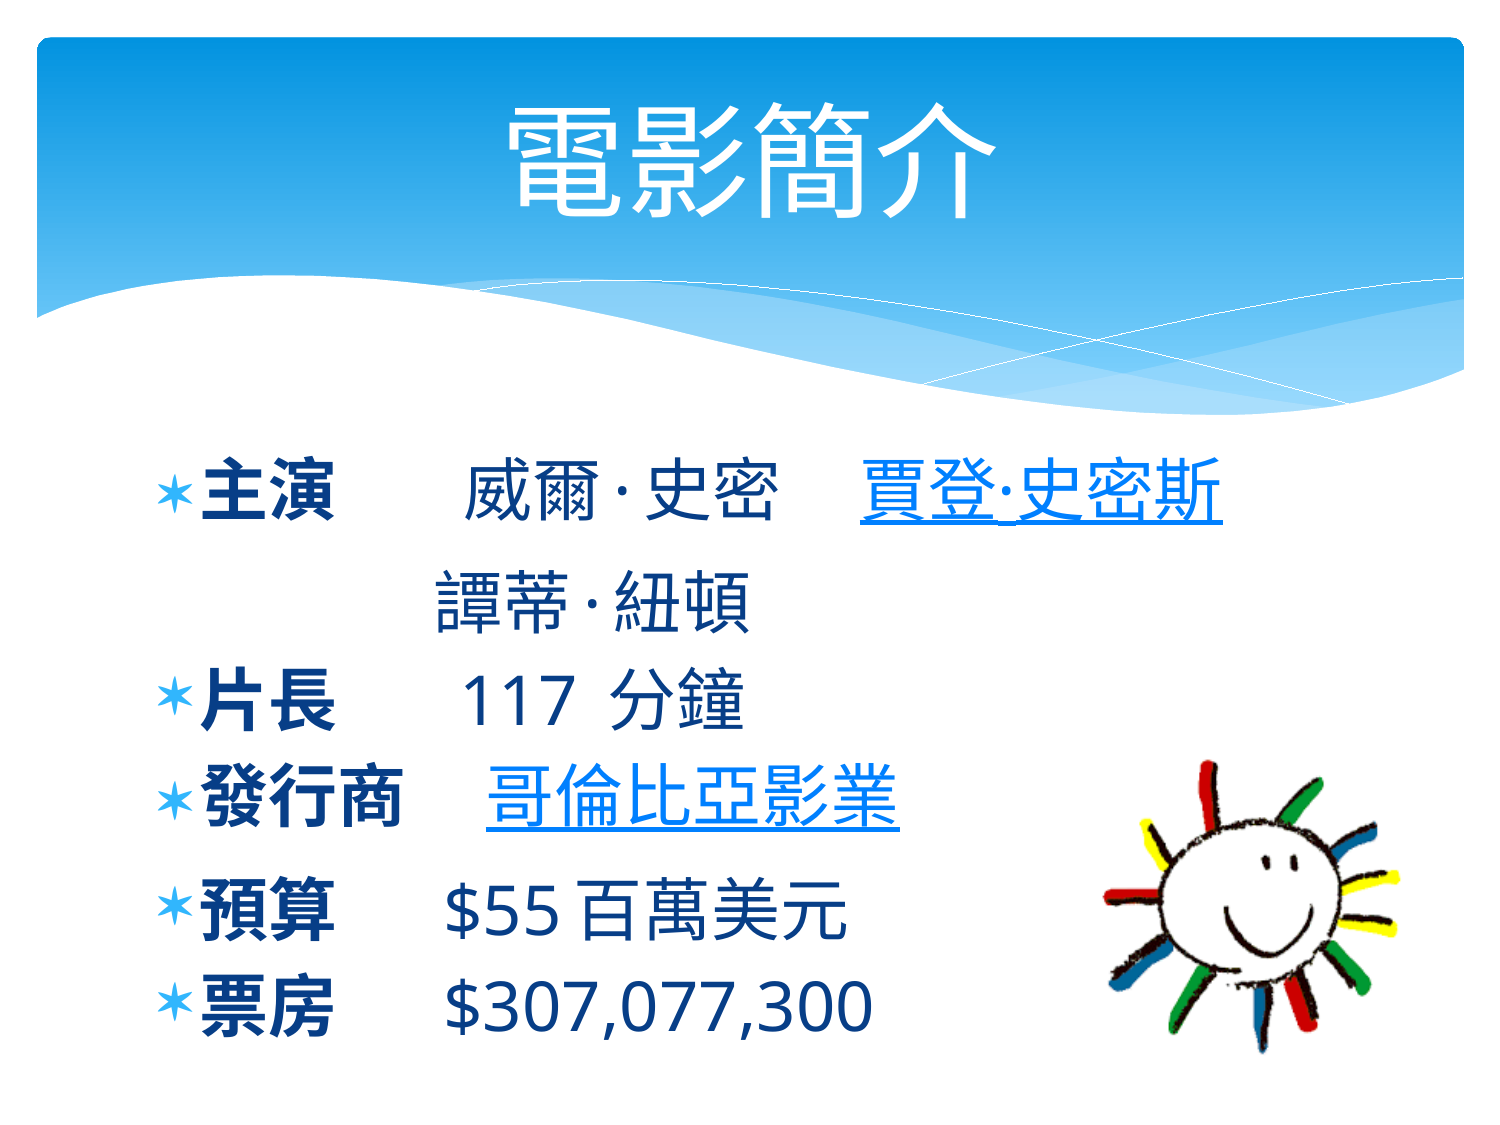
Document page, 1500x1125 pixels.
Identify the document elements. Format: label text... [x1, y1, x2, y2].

title 電影簡介 [75, 55, 1425, 261]
picture [1080, 727, 1426, 1089]
list 主演 威爾·史密 賈登·史密斯 譚蒂·紐頓 片長 117 分鐘 發行商 哥倫比亞影業 預算 $55百萬美元 票房 $307,077,300 [143, 438, 1359, 1057]
